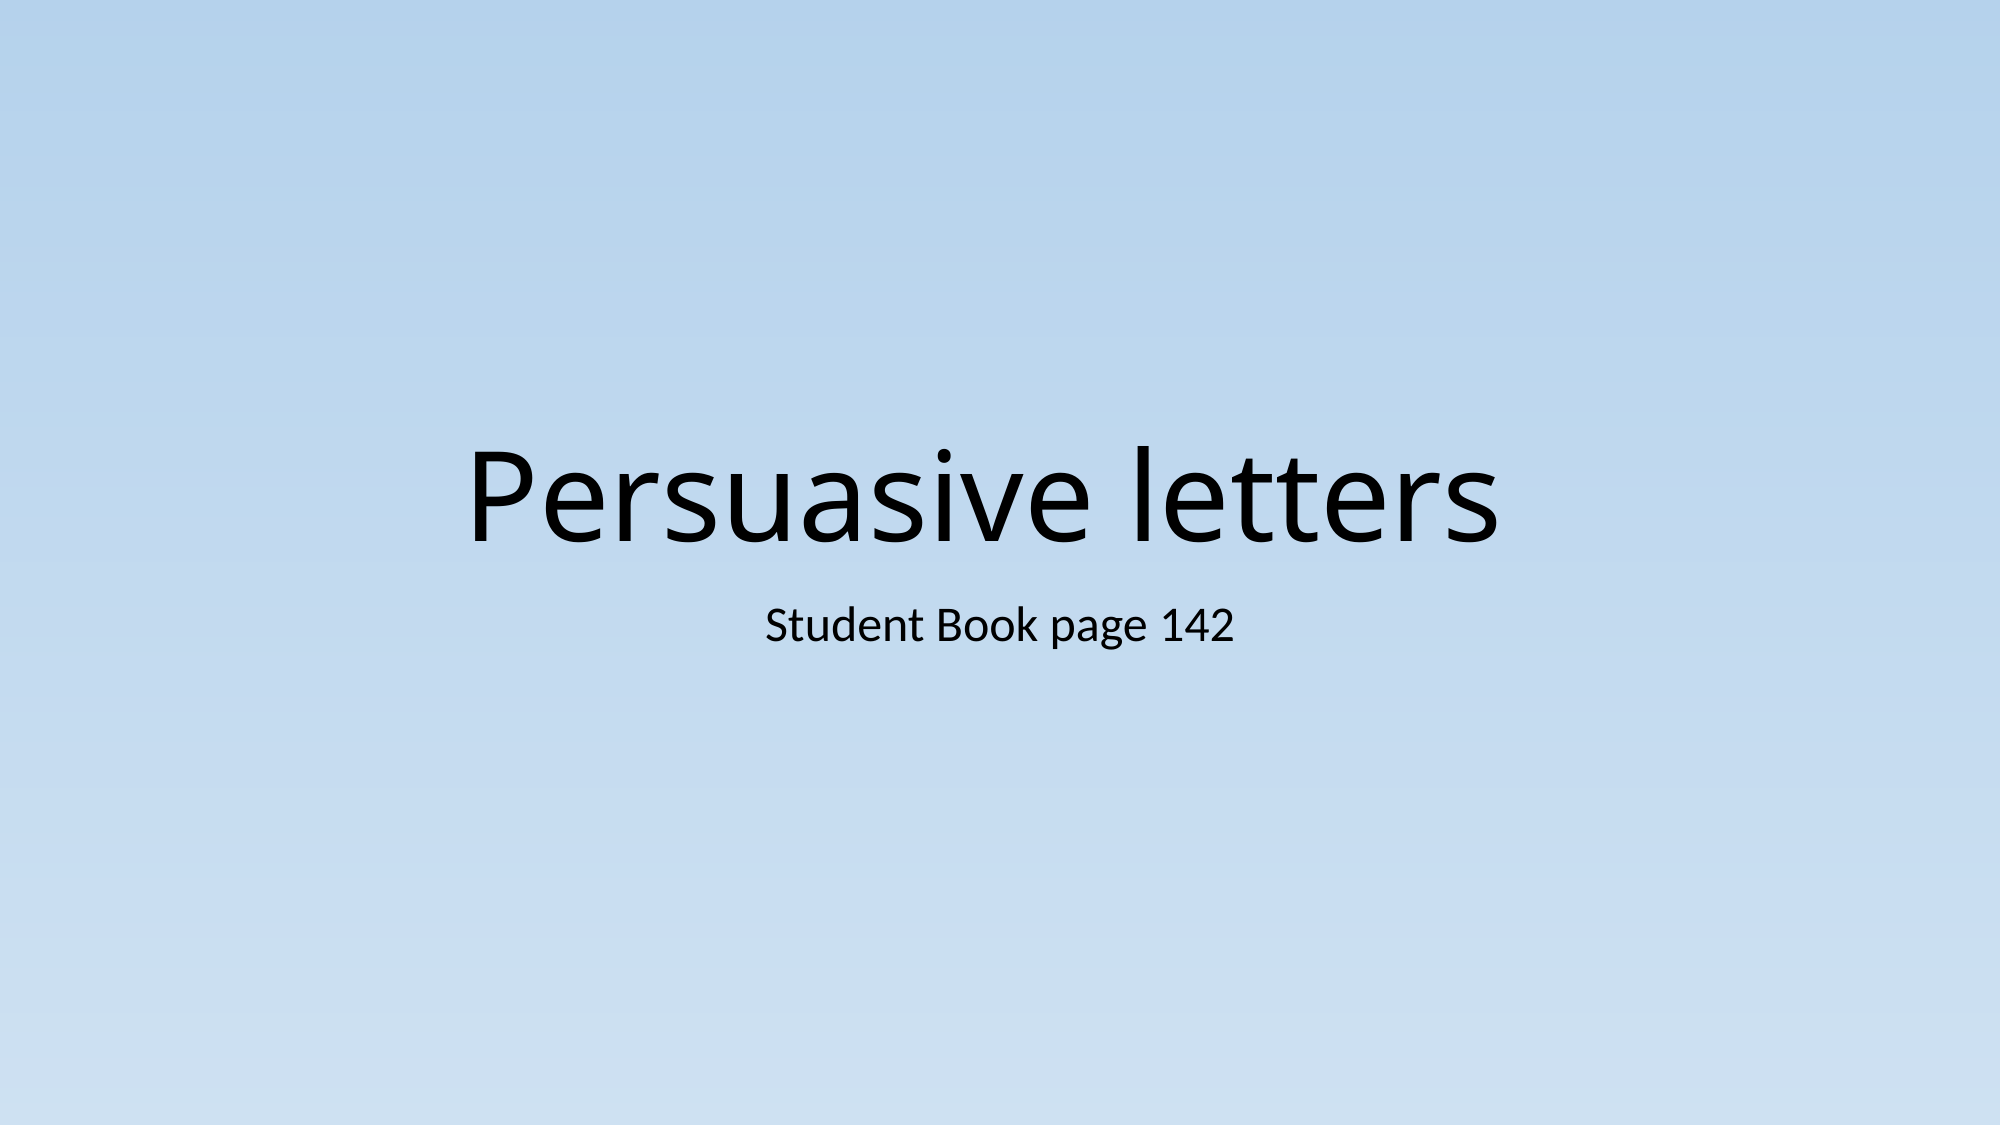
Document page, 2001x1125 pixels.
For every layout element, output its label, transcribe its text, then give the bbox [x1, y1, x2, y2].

title Persuasive letters [249, 184, 1750, 576]
subtitle Student Book page 142 [249, 590, 1750, 863]
